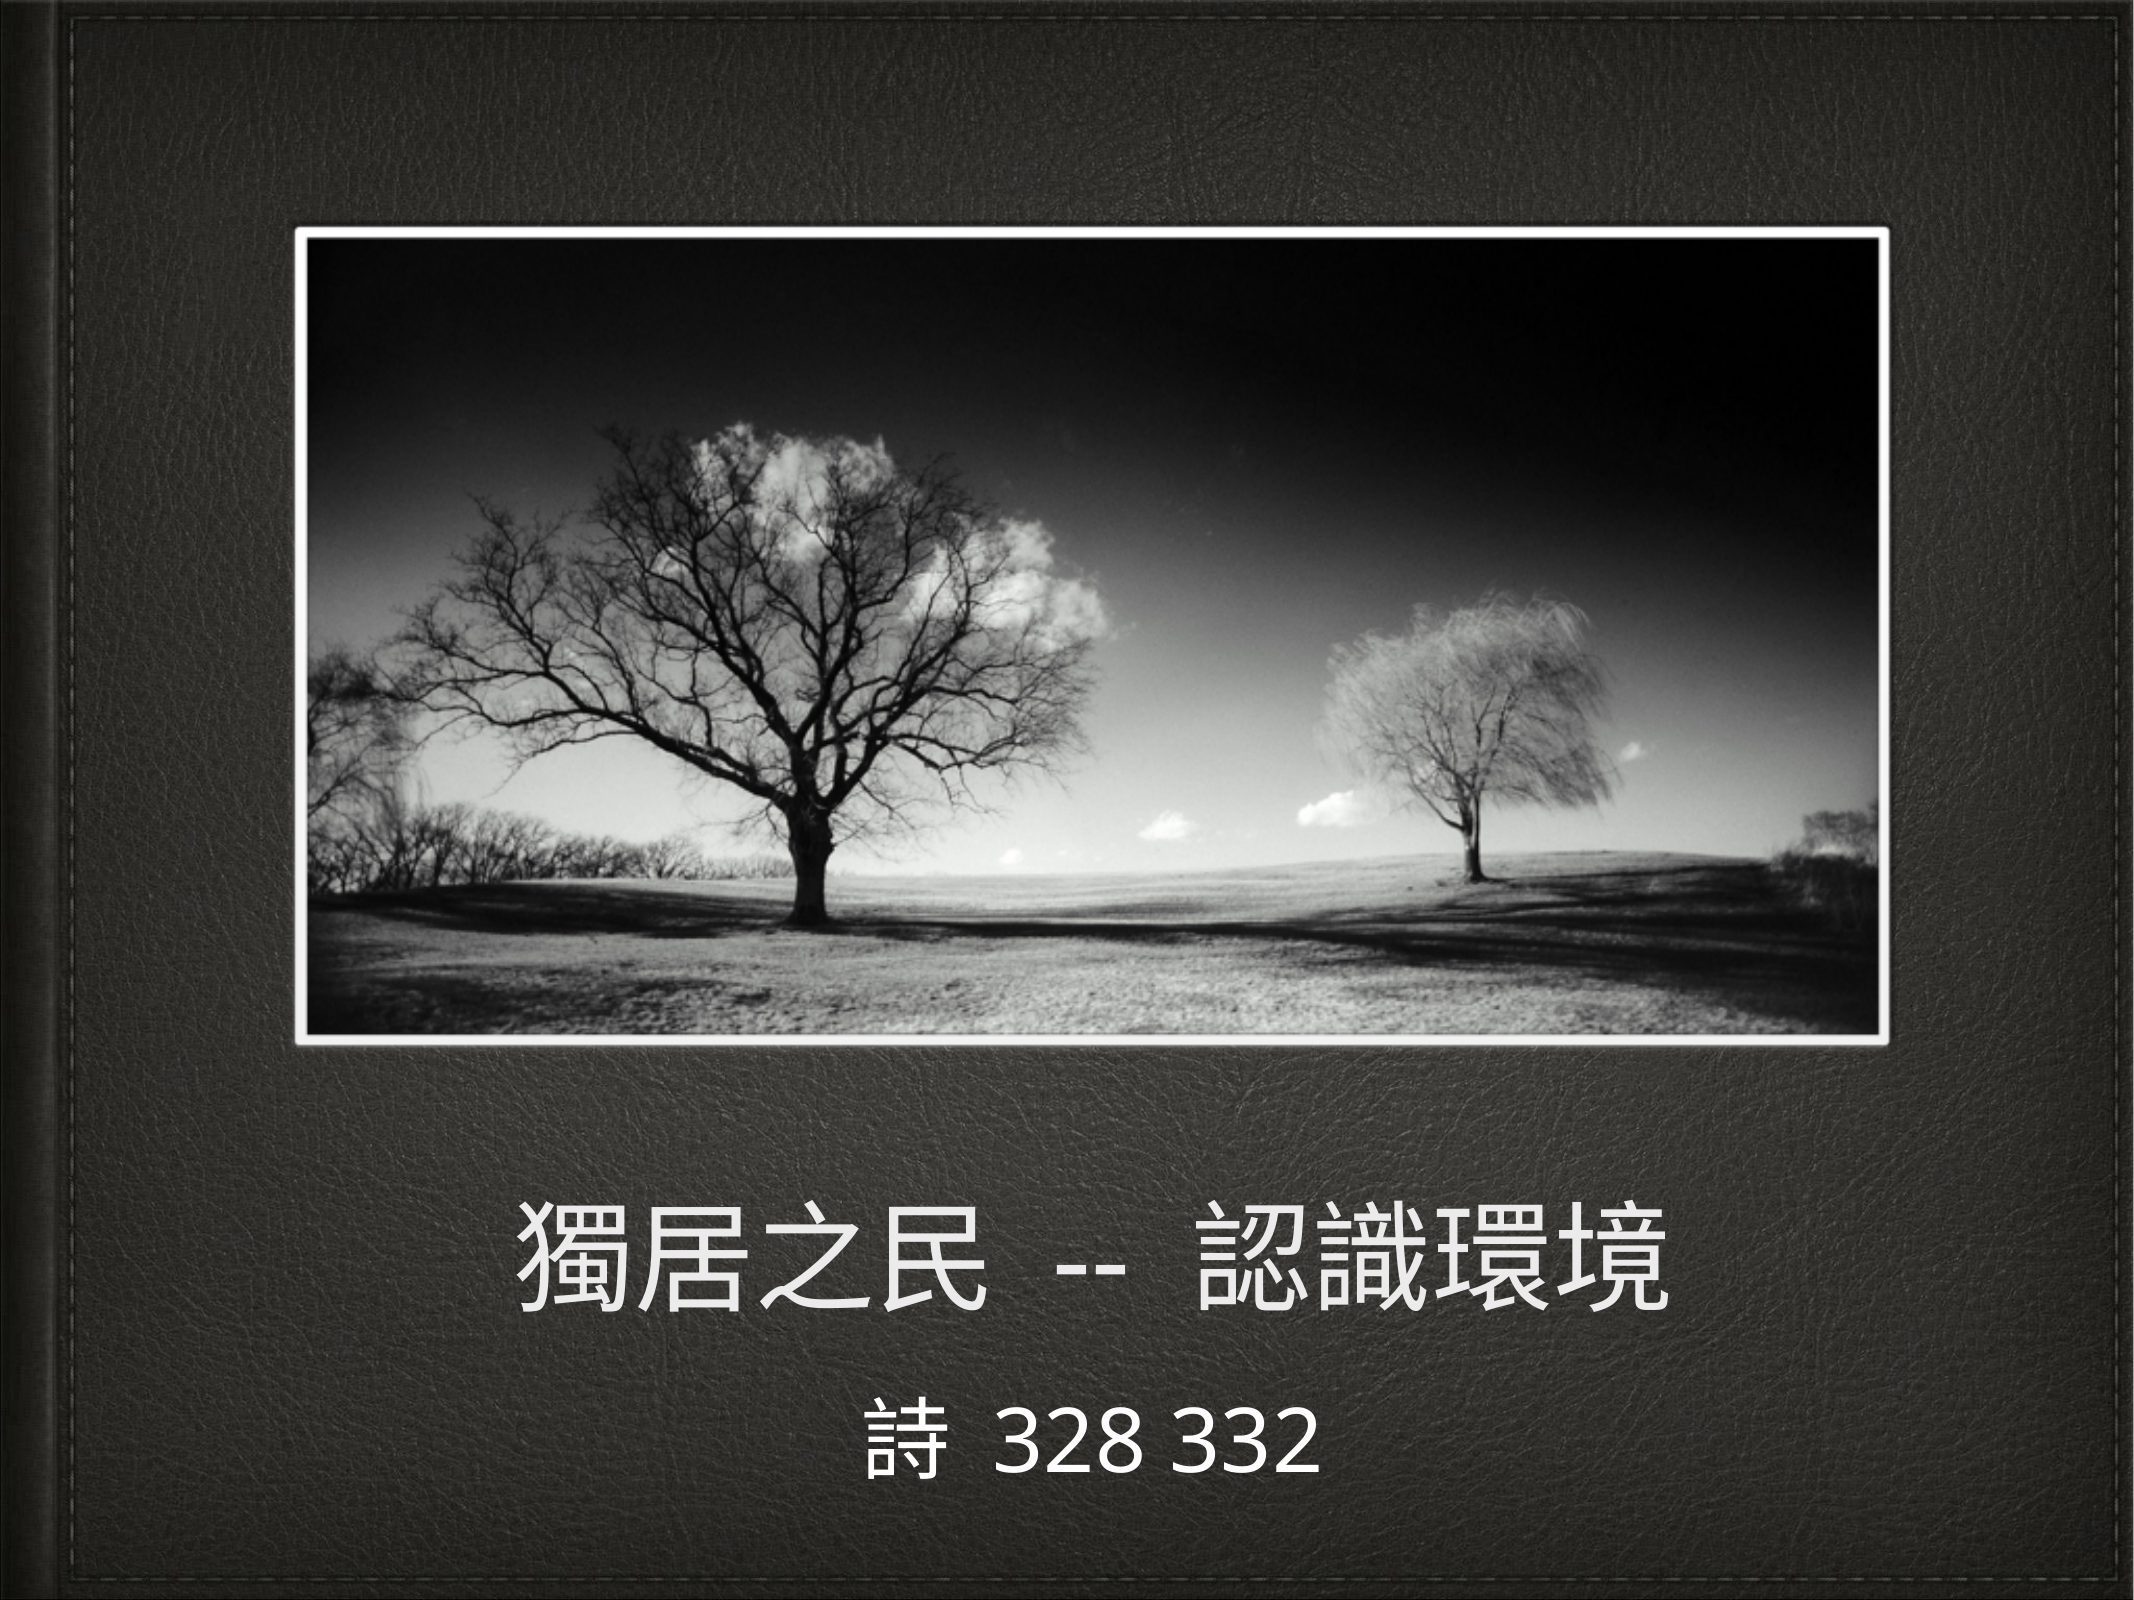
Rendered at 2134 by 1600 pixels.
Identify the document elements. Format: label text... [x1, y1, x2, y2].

title 獨居之民 -- 認識環境 [177, 1068, 2011, 1336]
picture [0, 0, 2134, 1600]
list 詩 328 332 [175, 1374, 2010, 1590]
